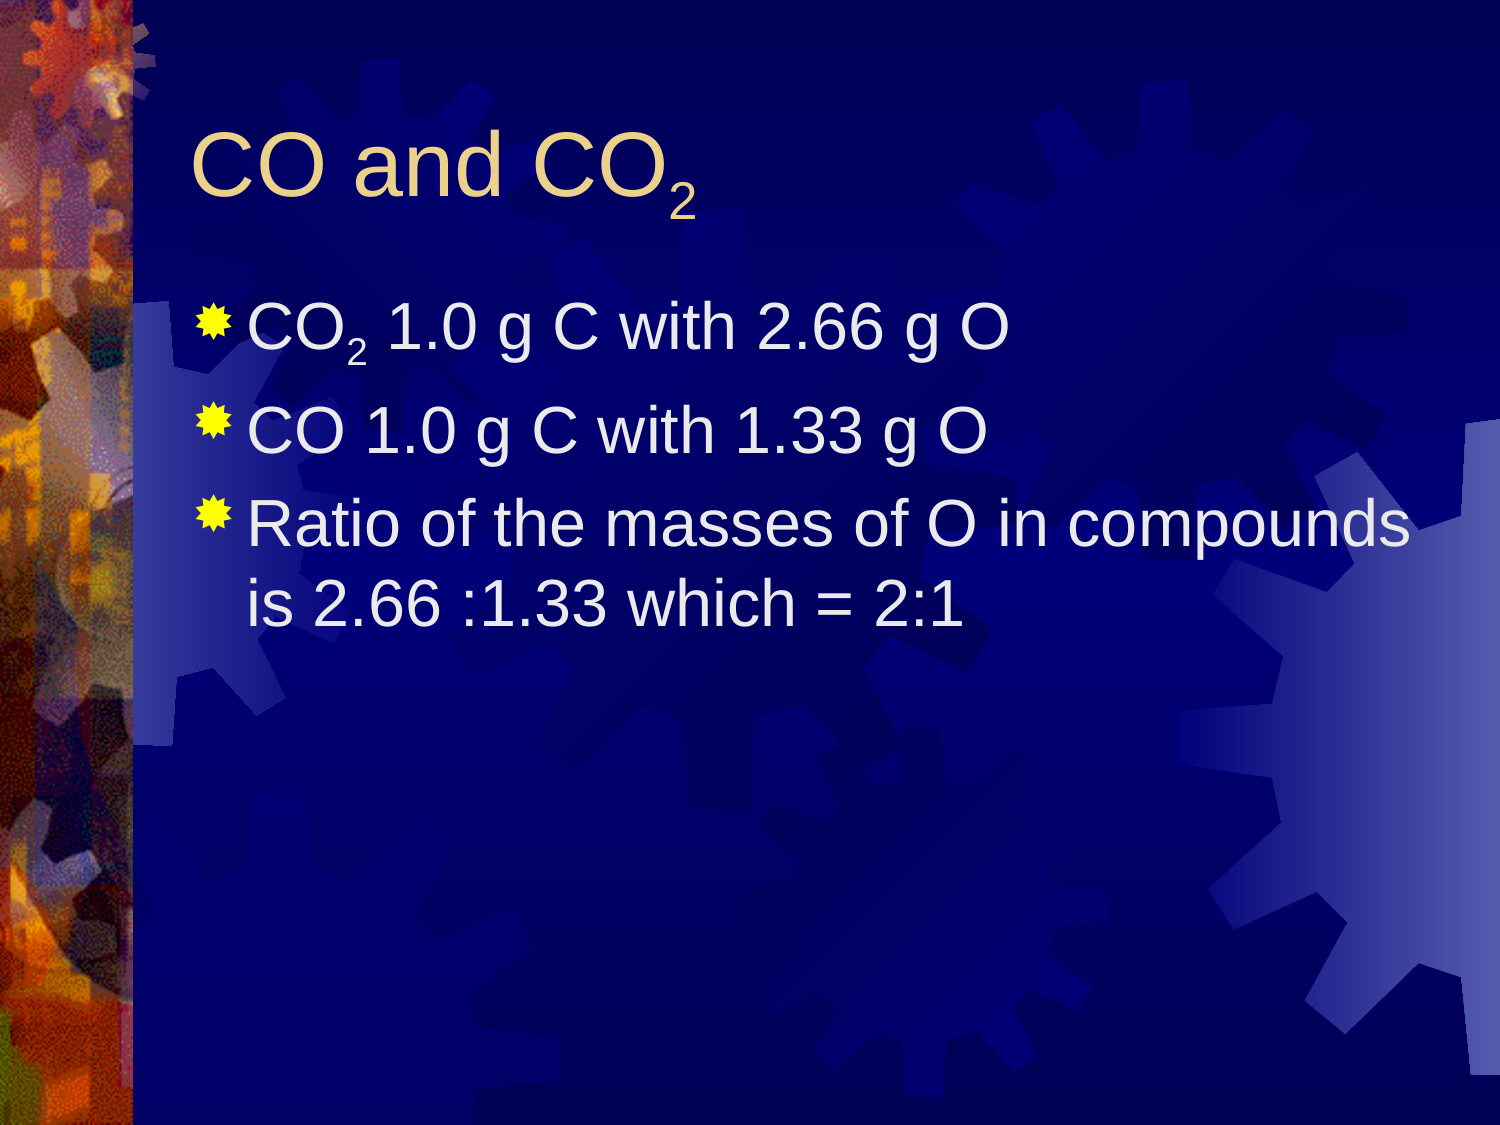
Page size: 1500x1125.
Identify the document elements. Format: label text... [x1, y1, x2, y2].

title CO and CO2 [174, 49, 1451, 238]
picture [0, 0, 133, 1125]
list CO2 1.0 g C with 2.66 g O CO 1.0 g C with 1.33 g O Ratio of the masses of O in compounds is 2.66 :1.33 which = 2:1 [174, 274, 1451, 951]
